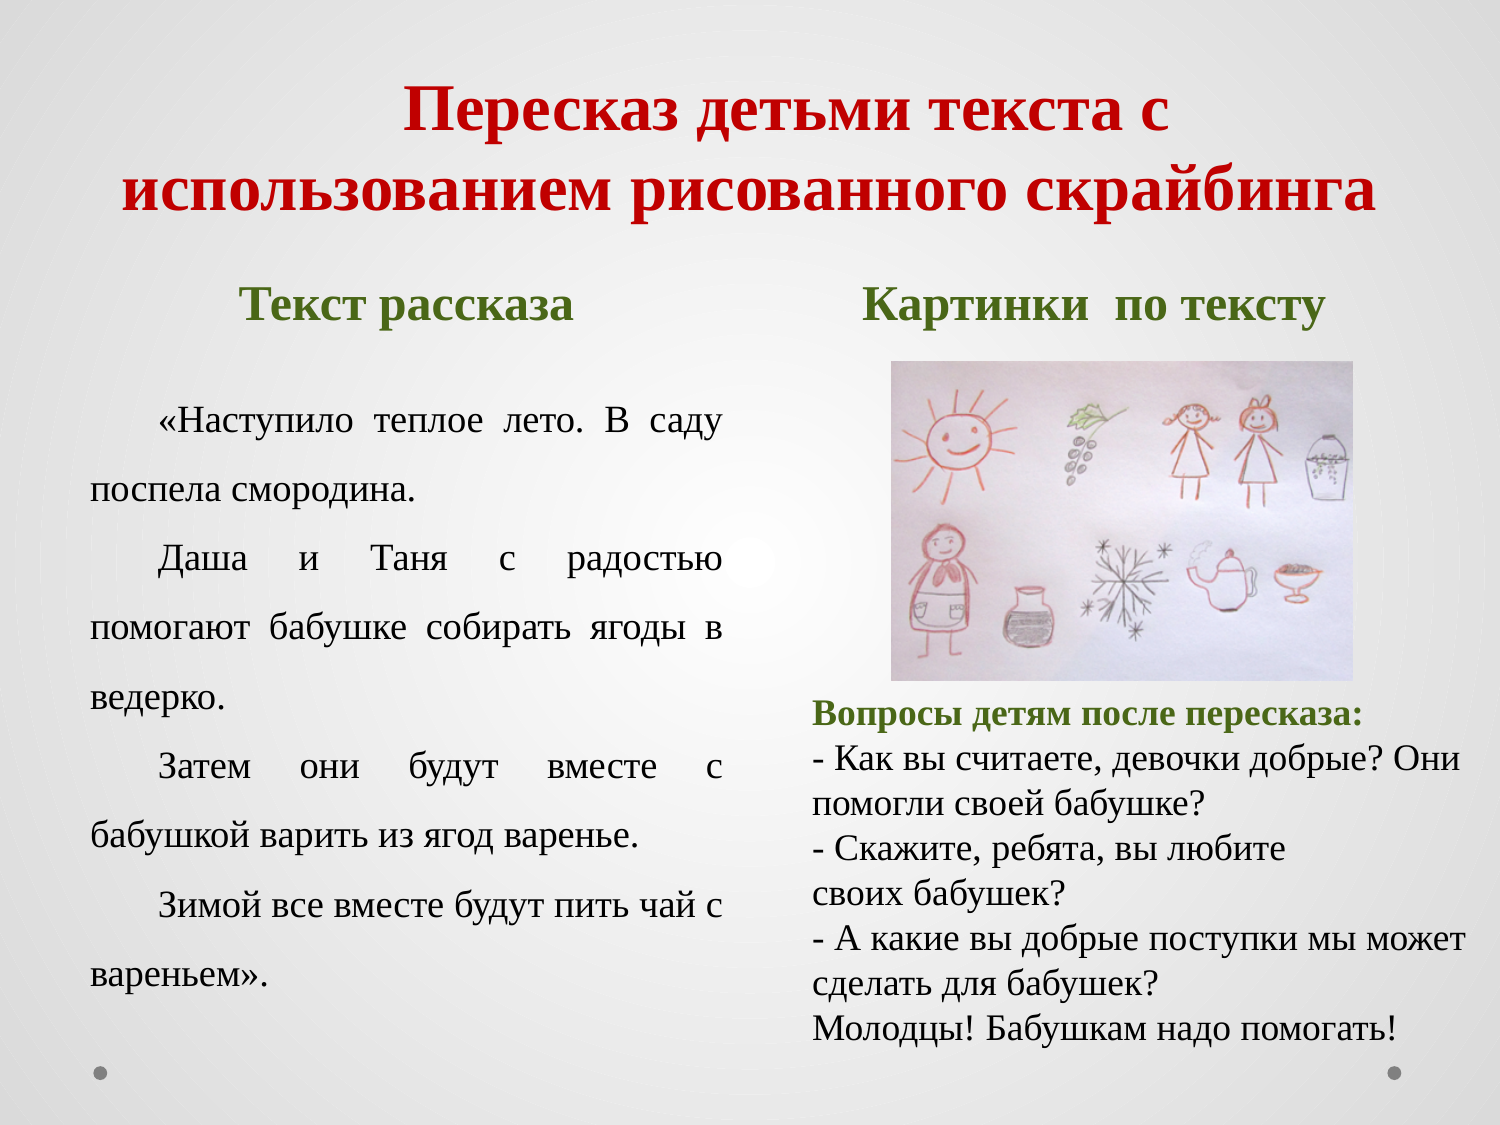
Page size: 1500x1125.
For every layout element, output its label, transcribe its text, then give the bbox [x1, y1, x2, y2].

list Картинки по тексту [762, 262, 1426, 339]
title Пересказ детьми текста с использованием рисованного скрайбинга [75, 0, 1425, 232]
list Текст рассказа [75, 262, 738, 339]
text_box Вопросы детям после пересказа: - Как вы считаете, девочки добрые? Они помогли своей бабушке? - Скажите, ребята, вы любите своих бабушек? - А какие вы добрые поступки мы может сделать для бабушек? Молодцы! Бабушкам надо помогать! [797, 680, 1500, 1056]
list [891, 361, 1353, 681]
list «Наступило теплое лето. В саду поспела смородина. Даша и Таня с радостью помогают бабушке собирать ягоды в ведерко. Затем они будут вместе с бабушкой варить из ягод варенье. Зимой все вместе будут пить чай с вареньем». [75, 363, 738, 1005]
